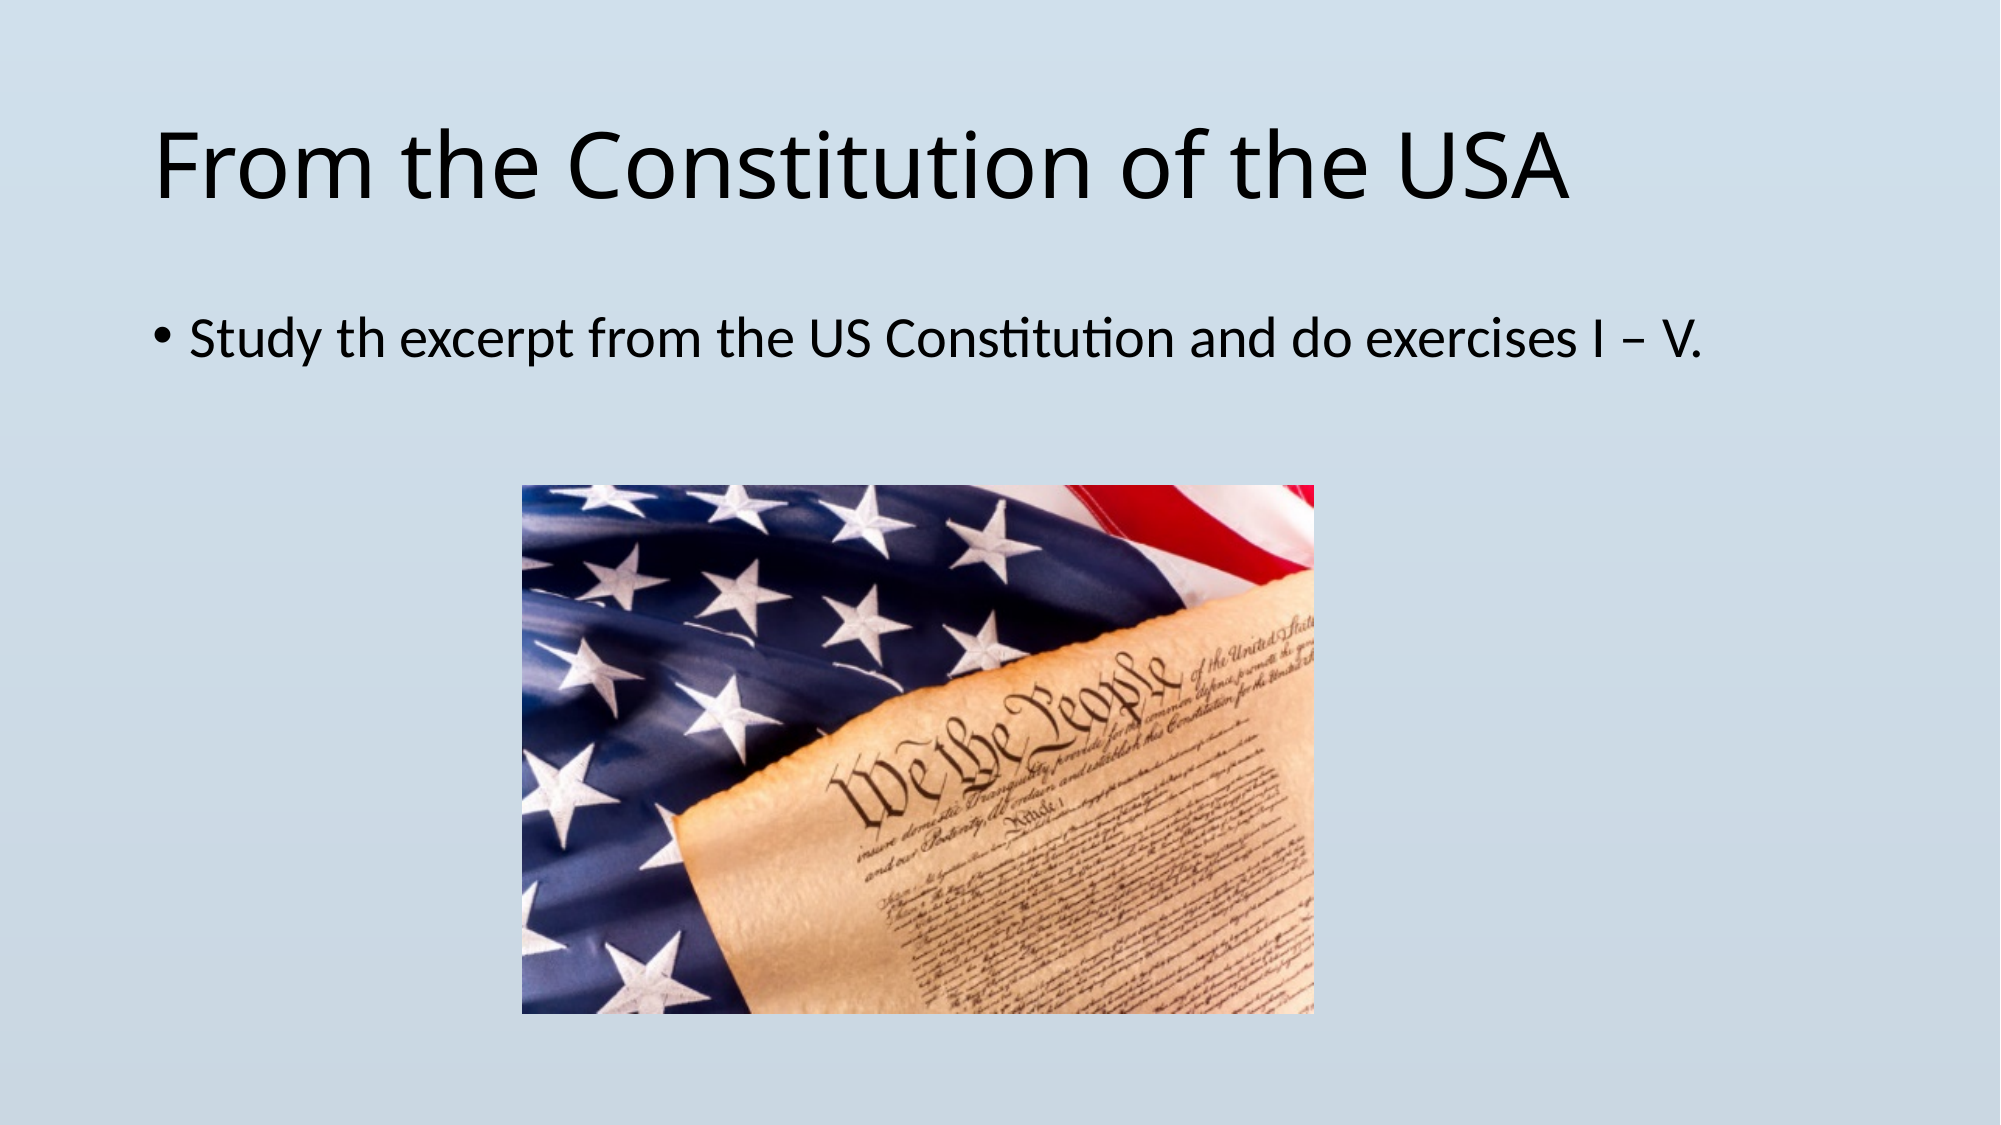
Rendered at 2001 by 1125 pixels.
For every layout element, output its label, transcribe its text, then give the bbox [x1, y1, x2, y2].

picture [522, 485, 1314, 1014]
title From the Constitution of the USA [137, 59, 1863, 278]
list Study th excerpt from the US Constitution and do exercises I – V. [137, 299, 1863, 1014]
